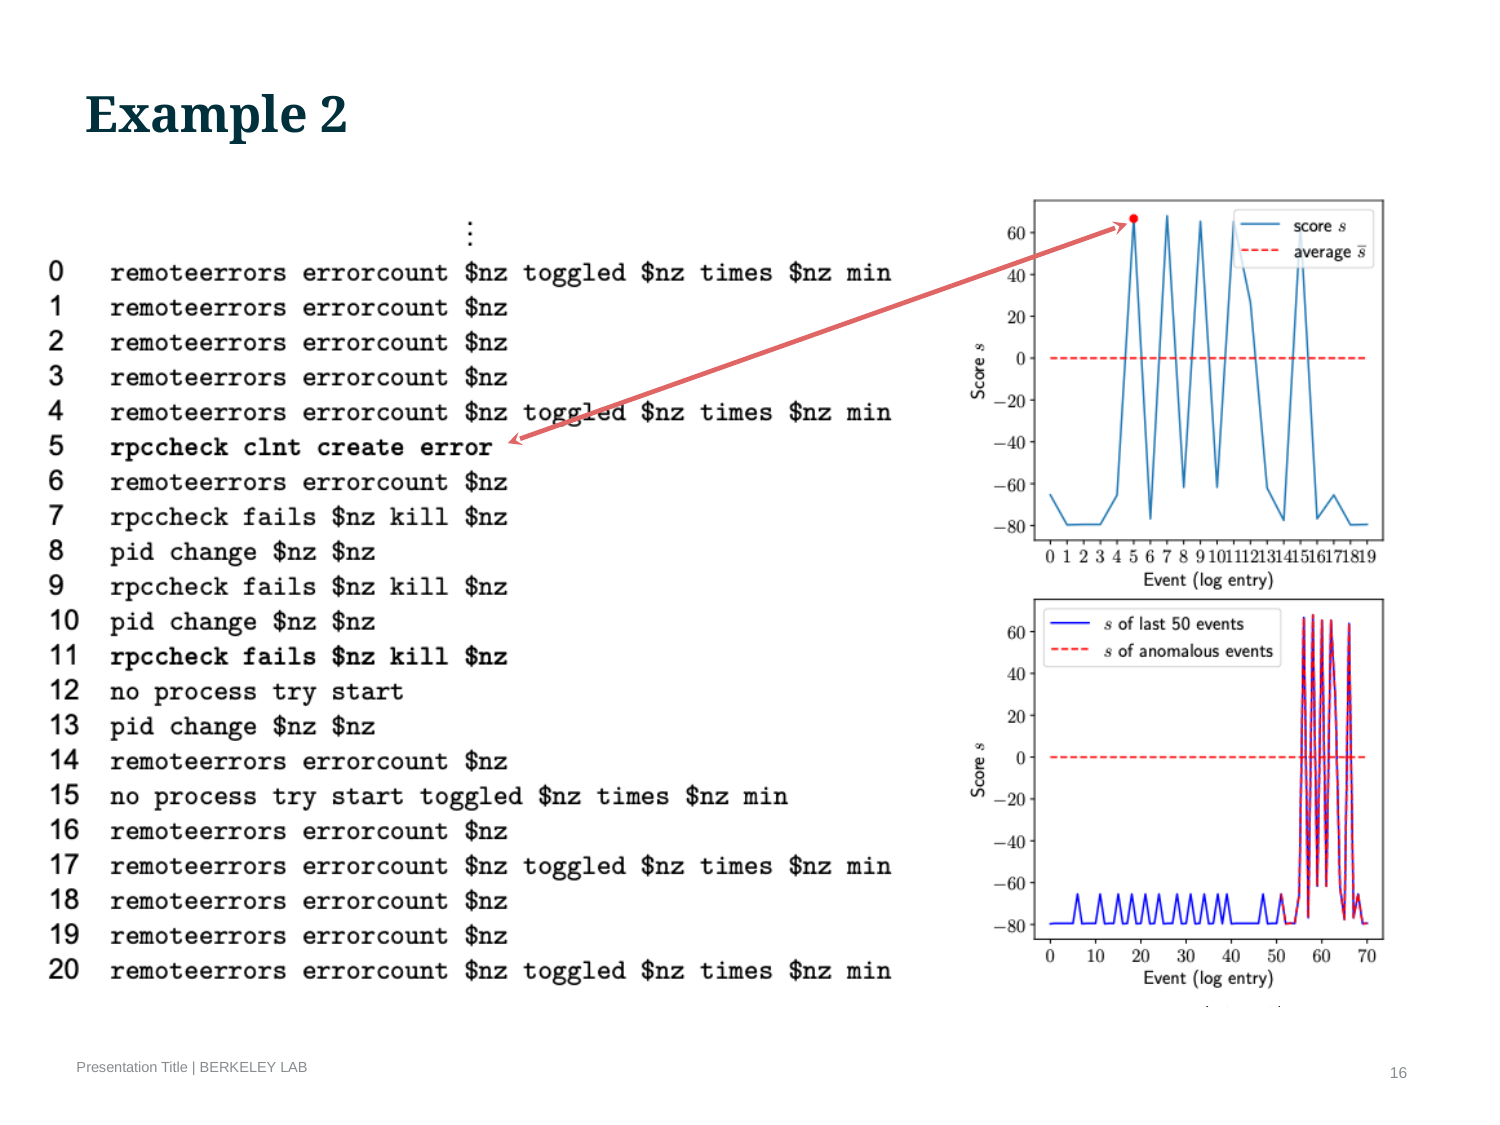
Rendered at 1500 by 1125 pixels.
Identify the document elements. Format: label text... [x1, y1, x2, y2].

slide_number ‹#› [1335, 1042, 1423, 1103]
picture [24, 189, 1451, 1018]
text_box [507, 223, 1128, 444]
title Example 2 [70, 75, 1421, 165]
